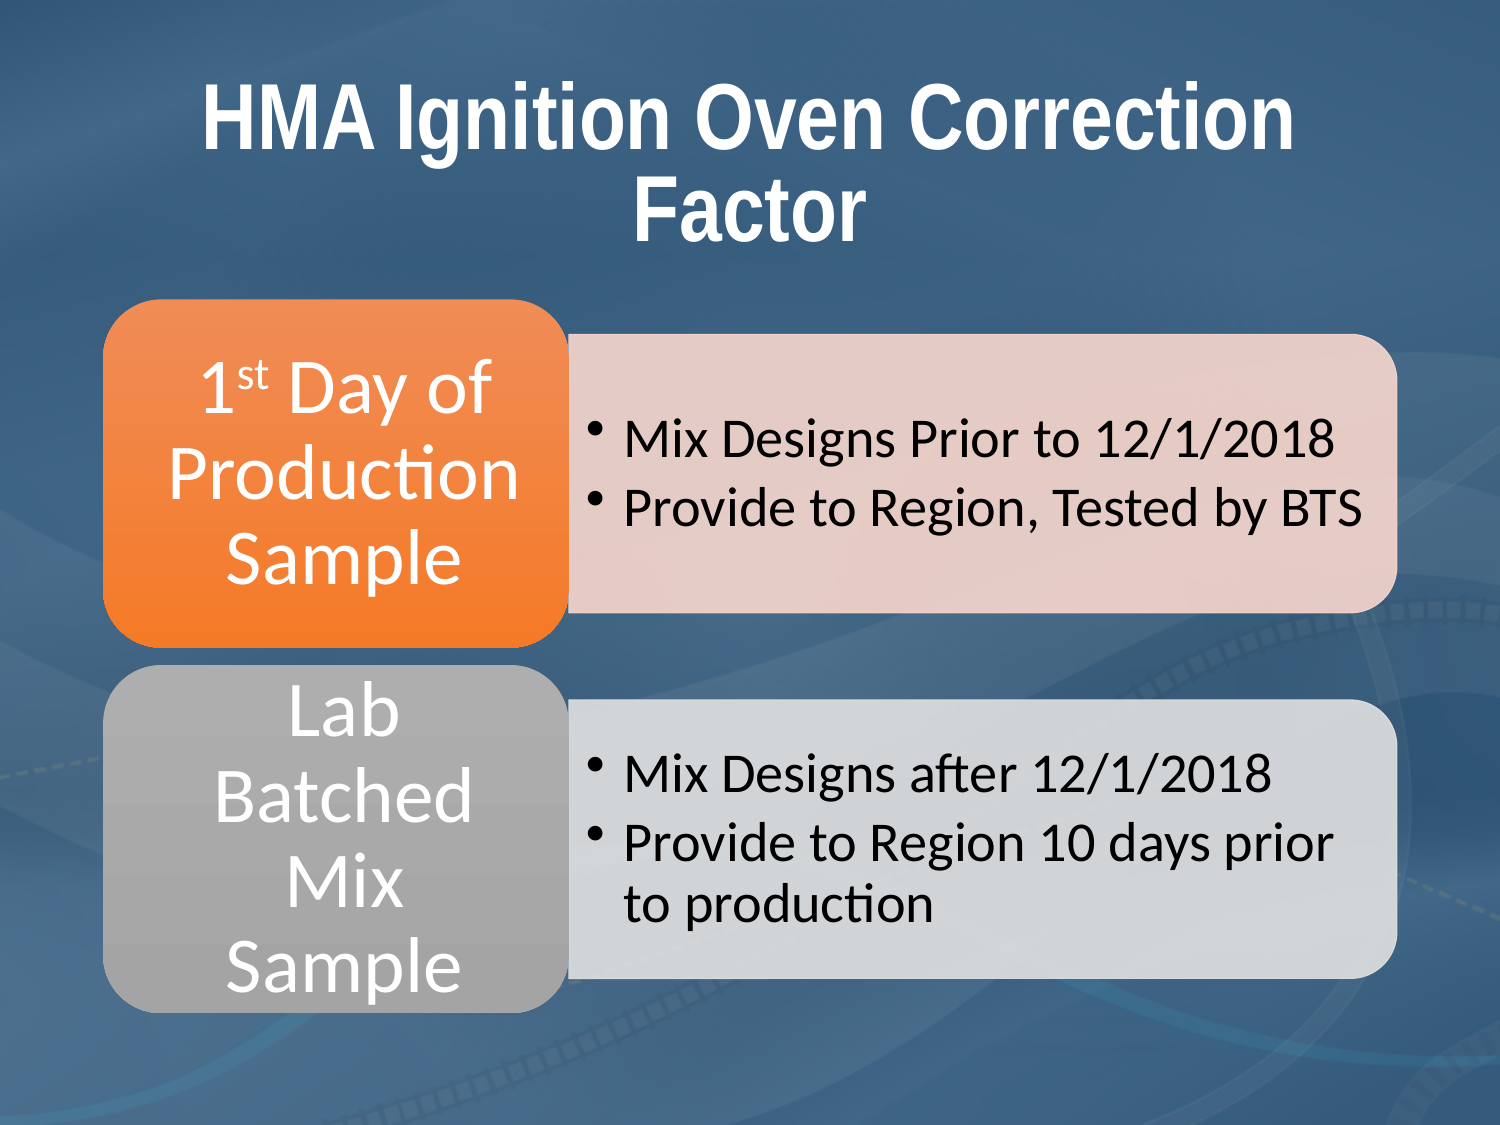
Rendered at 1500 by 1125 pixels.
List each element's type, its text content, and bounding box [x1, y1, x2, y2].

title HMA Ignition Oven Correction Factor [103, 59, 1397, 278]
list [103, 299, 1397, 1014]
picture [0, 0, 1500, 1125]
